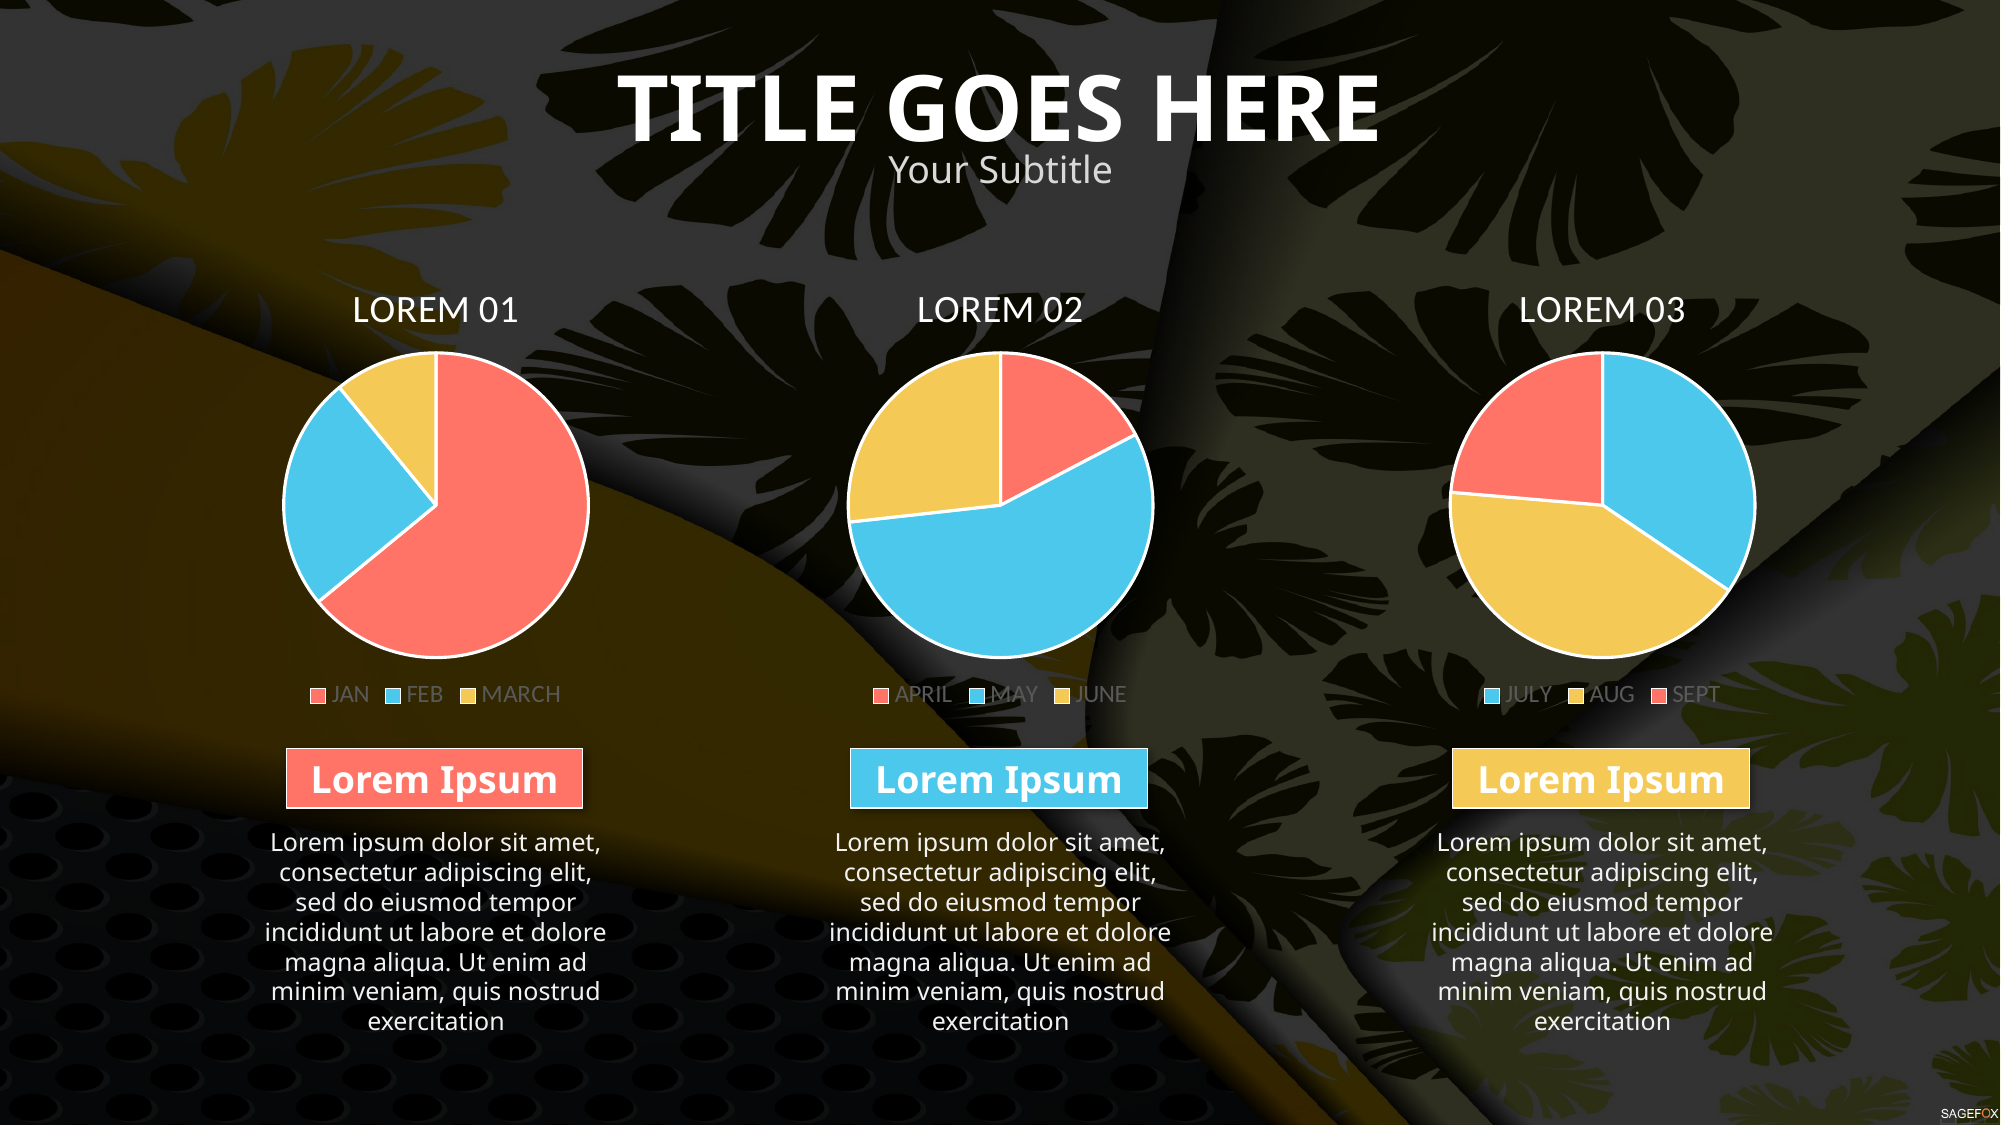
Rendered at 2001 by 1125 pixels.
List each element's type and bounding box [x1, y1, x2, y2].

text_box [813, 747, 1189, 1014]
chart [211, 264, 662, 715]
text_box [1415, 747, 1791, 1014]
picture [0, 0, 2001, 1125]
text_box [248, 747, 624, 1014]
chart [775, 264, 1226, 715]
text_box [548, 42, 1452, 199]
chart [1377, 264, 1828, 715]
